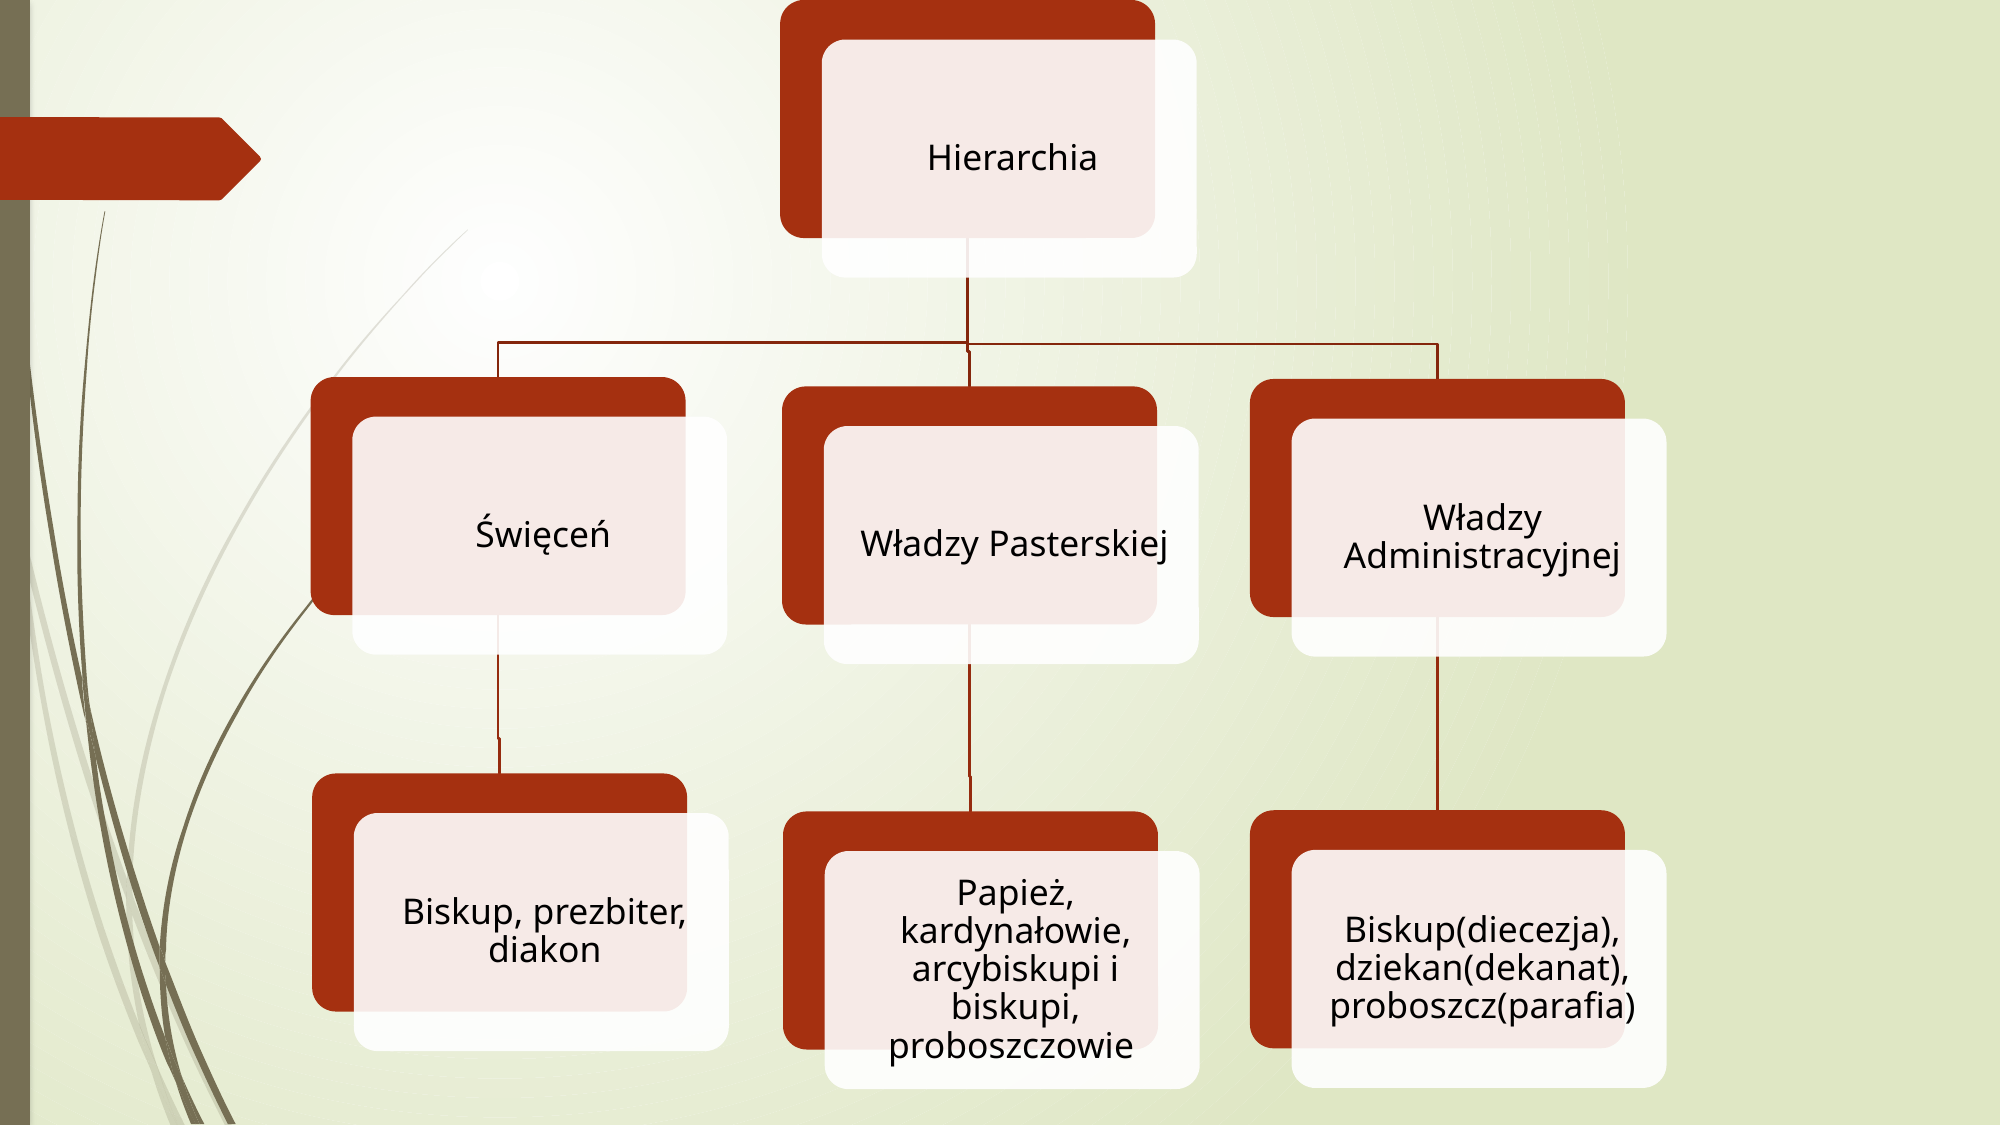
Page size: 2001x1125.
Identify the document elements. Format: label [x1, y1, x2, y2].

text_box [332, 16, 1667, 1101]
